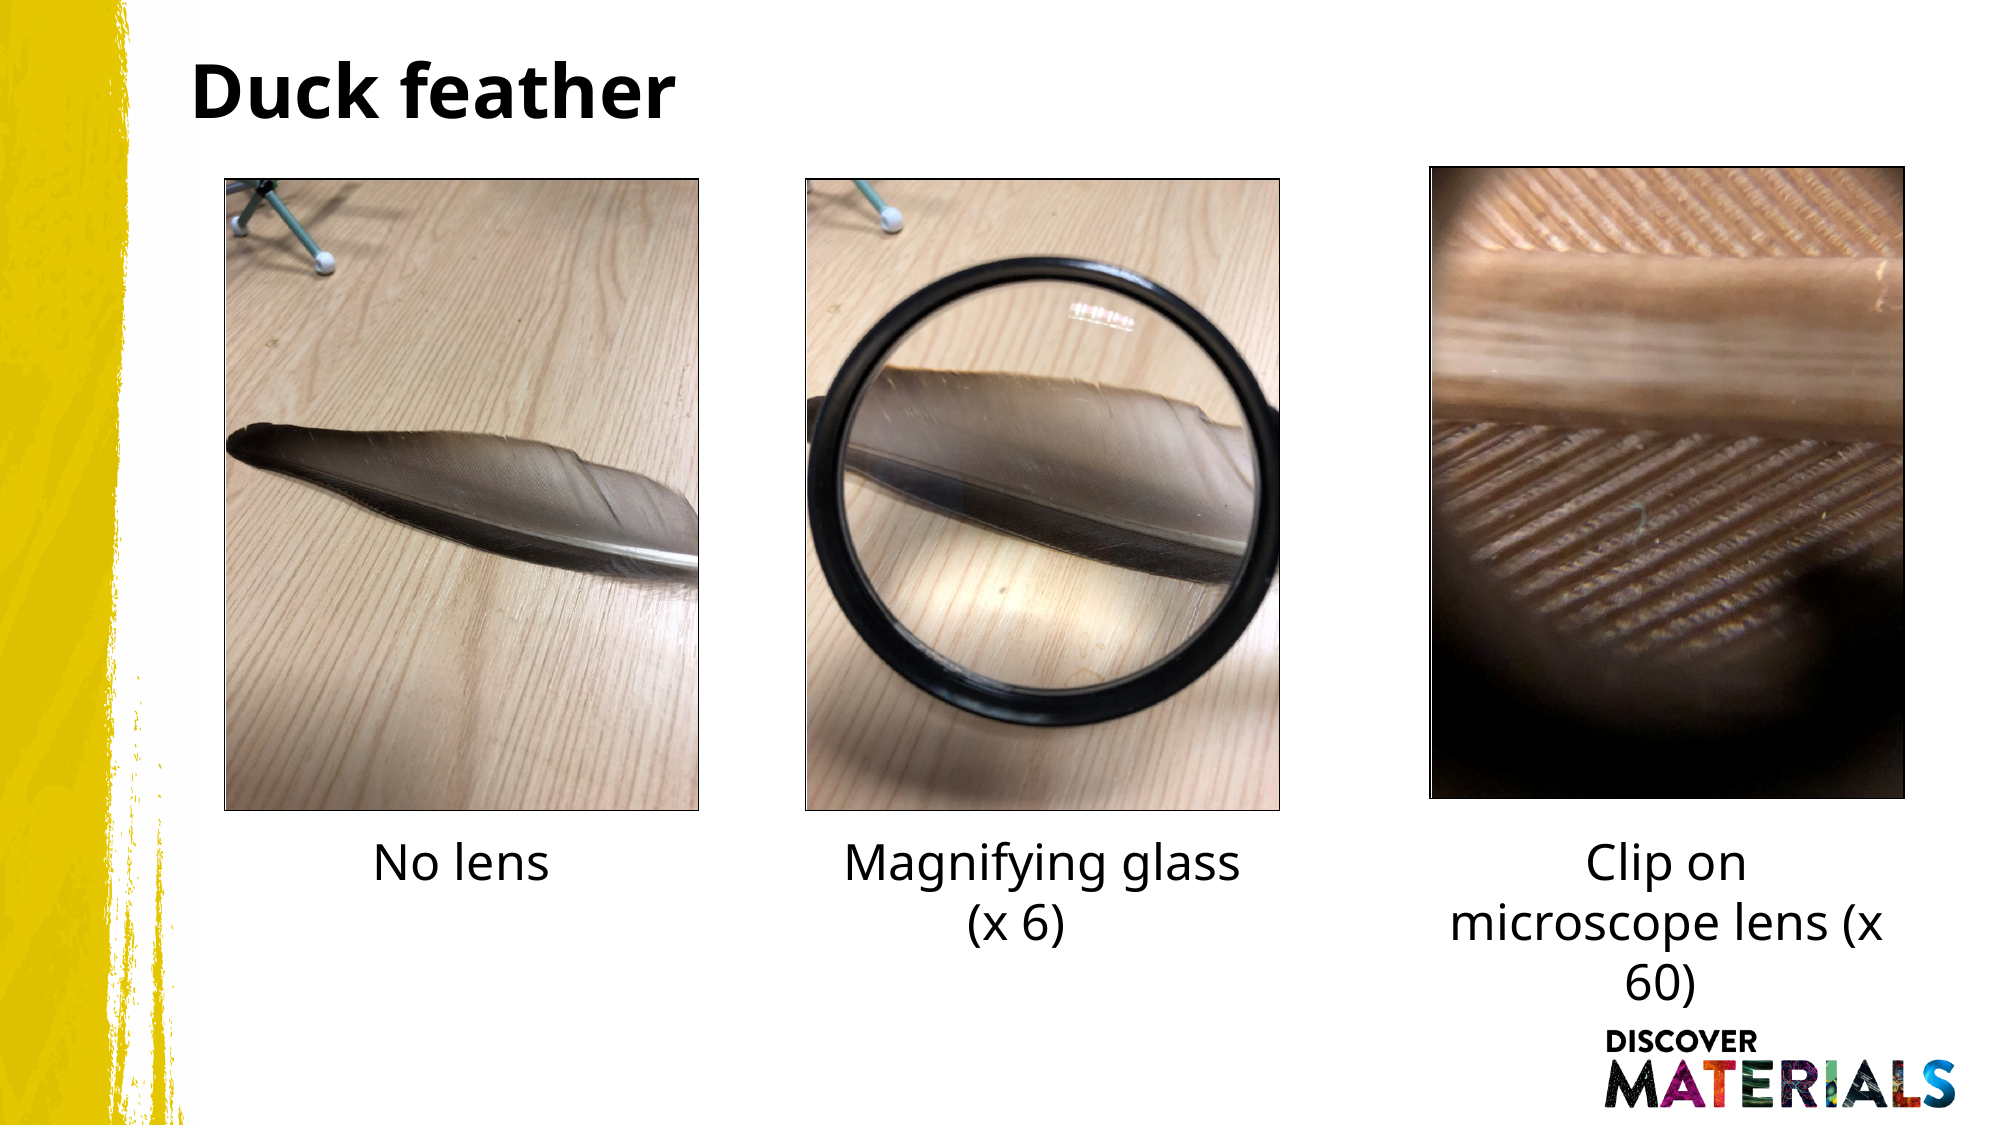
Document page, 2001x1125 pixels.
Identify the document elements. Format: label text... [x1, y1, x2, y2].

text_box No lens [225, 823, 698, 898]
text_box Duck feather [198, 36, 1502, 142]
text_box Clip on microscope lens (x 60) [1430, 823, 1904, 1018]
picture [1561, 1010, 2000, 1117]
picture [0, 0, 1983, 1125]
text_box Magnifying glass (x 6) [806, 823, 1279, 958]
